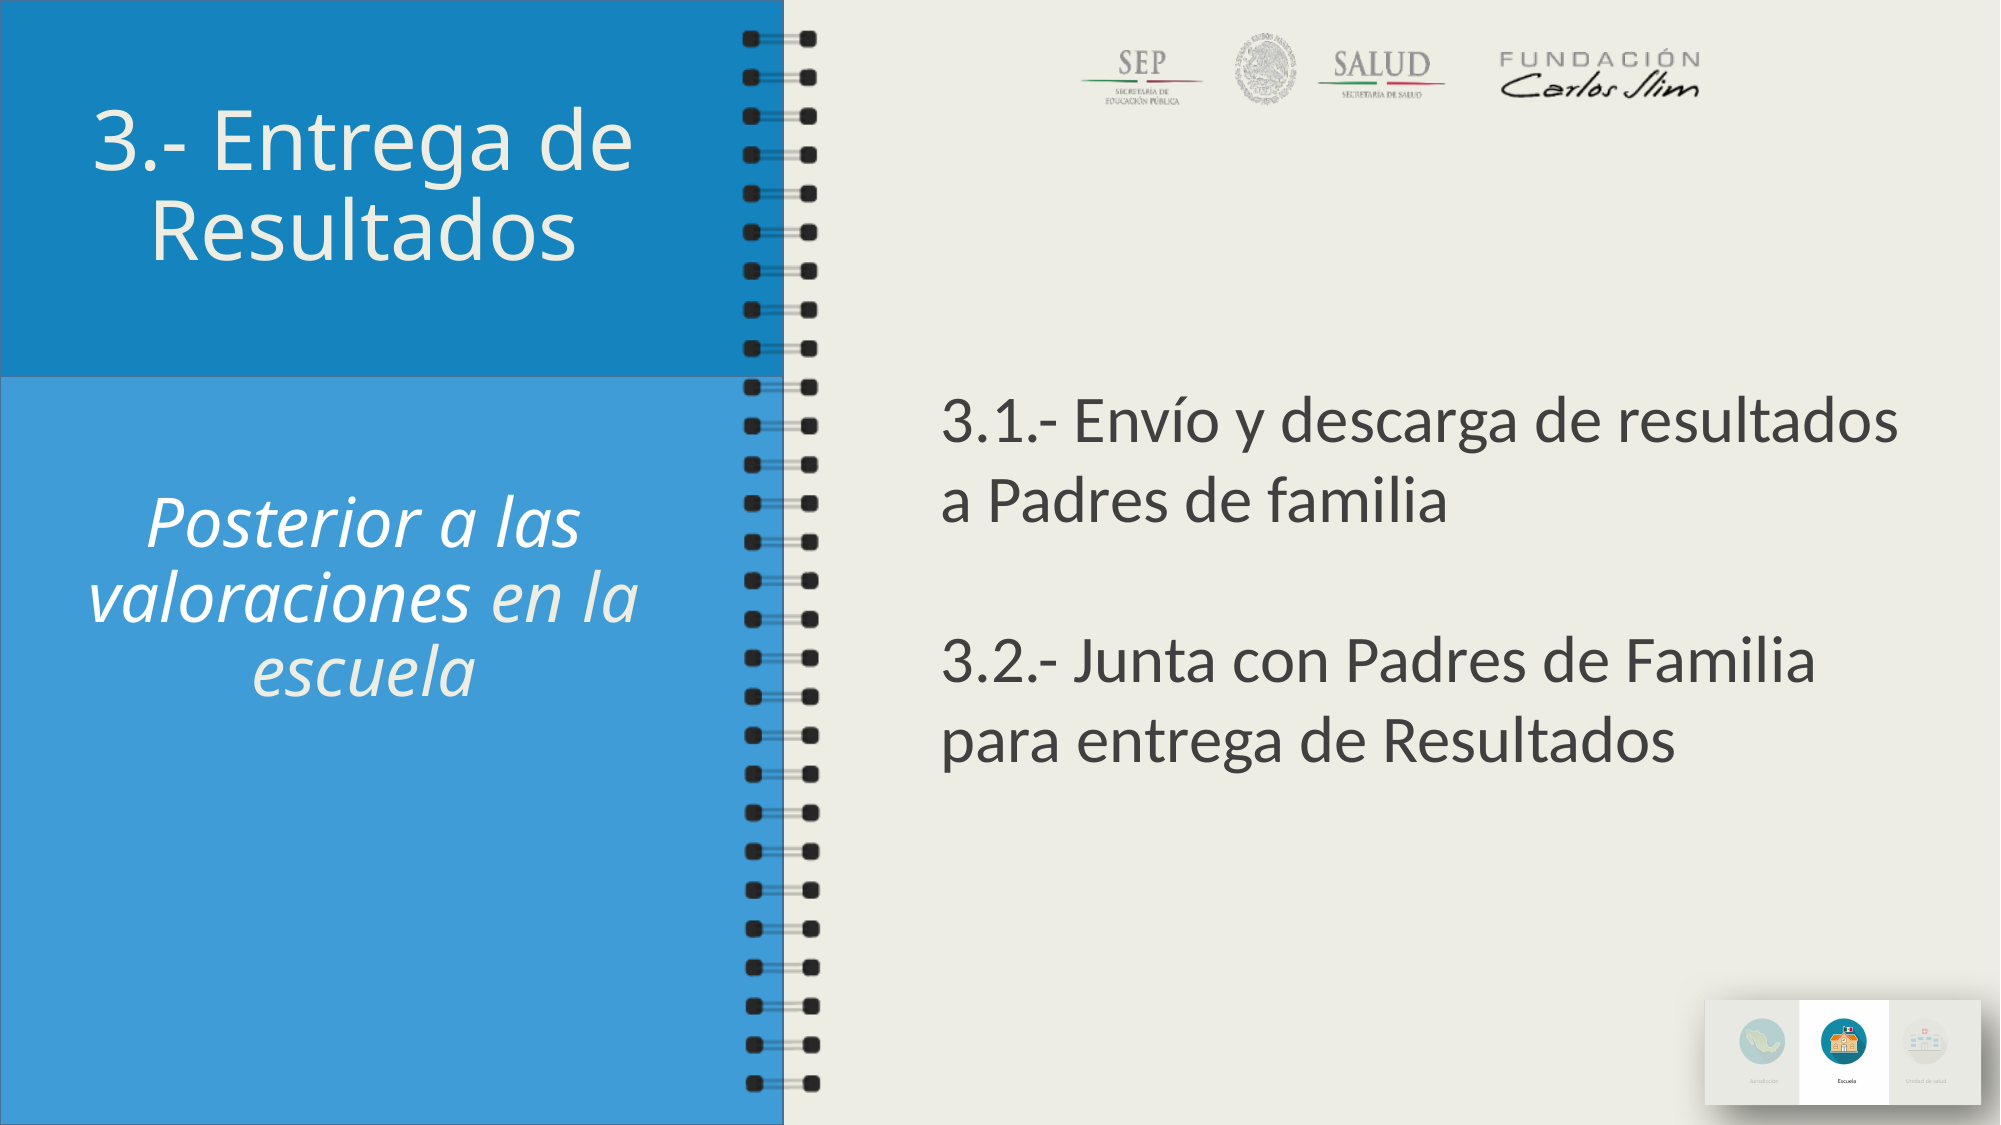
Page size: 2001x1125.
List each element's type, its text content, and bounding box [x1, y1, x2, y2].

title 3.- Entrega de Resultados [0, 0, 729, 377]
text_box 3.1.- Envío y descarga de resultados a Padres de familia 3.2.- Junta con Padres de Familia para entrega de Resultados [925, 75, 1956, 997]
picture [1704, 1000, 1982, 1105]
list Posterior a las valoraciones en la escuela [0, 377, 729, 1032]
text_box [1079, 20, 1453, 117]
picture [1453, 34, 1742, 115]
picture [740, 28, 825, 1096]
